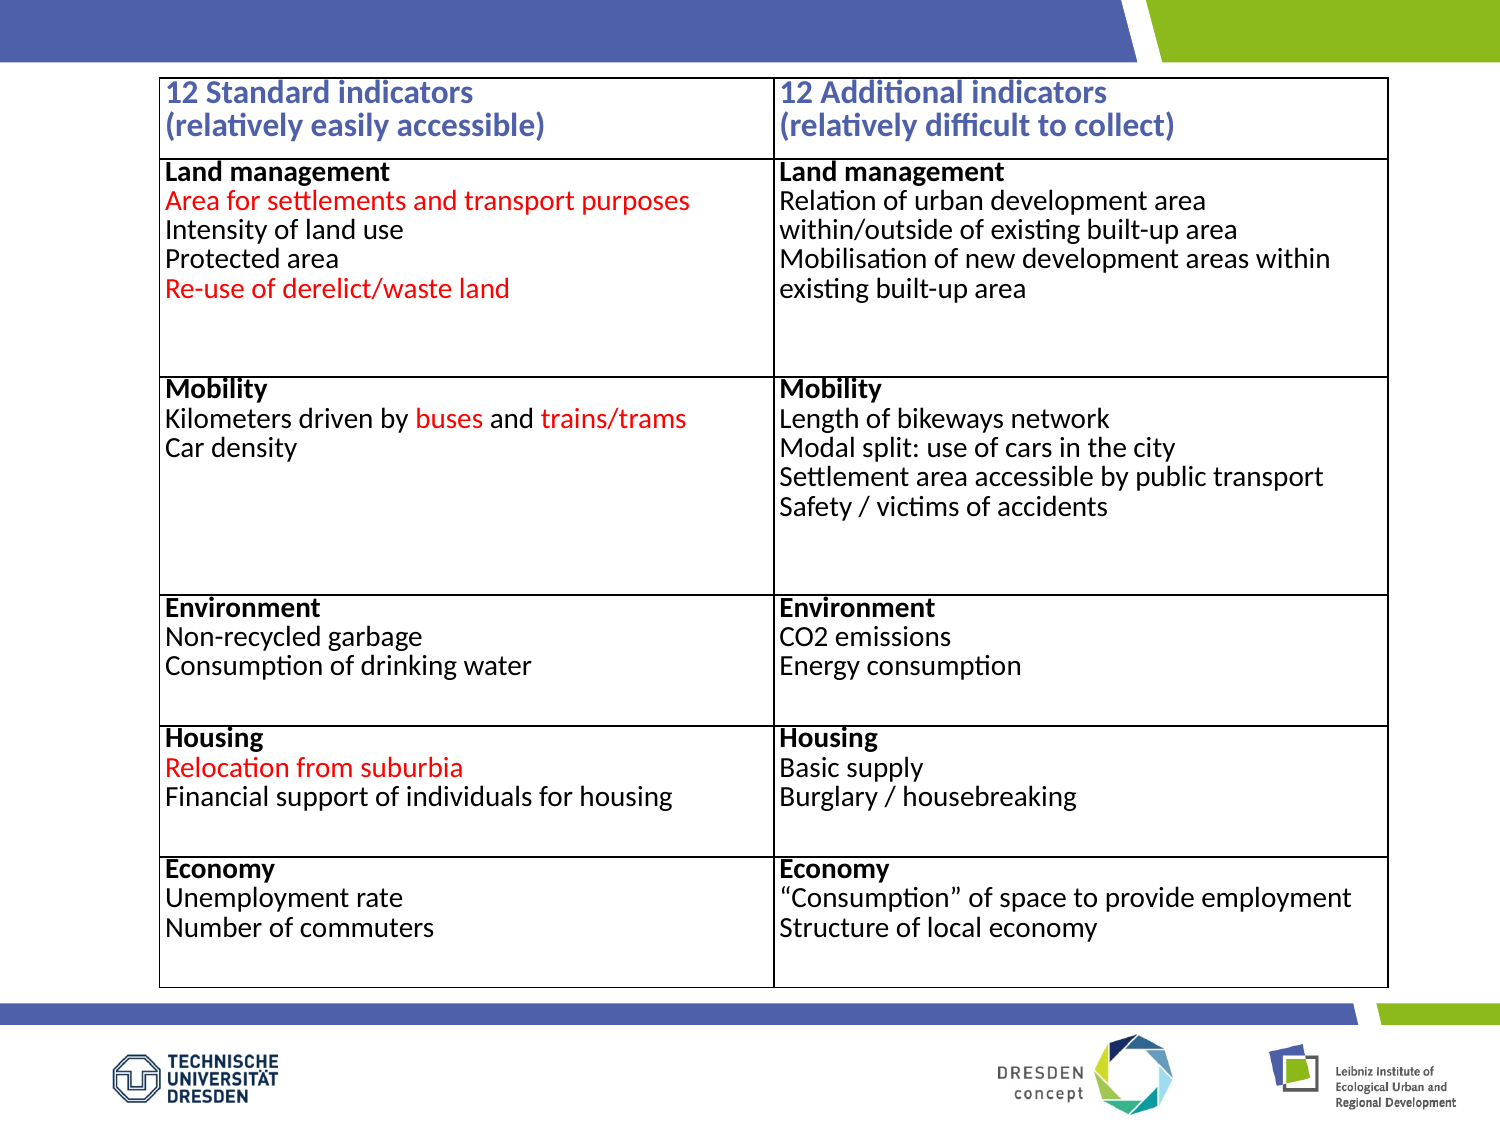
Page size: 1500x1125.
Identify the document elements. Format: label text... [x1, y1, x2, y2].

table_header 12 Additional indicators (relatively difficult to collect) [775, 79, 1387, 158]
table_cell Land management Area for settlements and transport purposes Intensity of land use Protected area Re-use of derelict/waste land [160, 160, 773, 376]
table_cell Economy “Consumption” of space to provide employment Structure of local economy [775, 858, 1387, 987]
table_cell Mobility Length of bikeways network Modal split: use of cars in the city Settlement area accessible by public transport Safety / victims of accidents [775, 378, 1387, 594]
table_cell Housing Relocation from suburbia Financial support of individuals for housing [160, 727, 773, 856]
picture [1261, 1036, 1468, 1117]
picture [112, 1054, 278, 1103]
picture [998, 1034, 1173, 1115]
table_cell Economy Unemployment rate Number of commuters [160, 858, 773, 987]
table_header 12 Standard indicators (relatively easily accessible) [160, 79, 773, 158]
table_cell Environment Non-recycled garbage Consumption of drinking water [160, 596, 773, 725]
table_cell Environment CO2 emissions Energy consumption [775, 596, 1387, 725]
table_cell Housing Basic supply Burglary / housebreaking [775, 727, 1387, 856]
table_cell Mobility Kilometers driven by buses and trains/trams Car density [160, 378, 773, 594]
table_cell Land management Relation of urban development area within/outside of existing built-up area Mobilisation of new development areas within existing built-up area [775, 160, 1387, 376]
